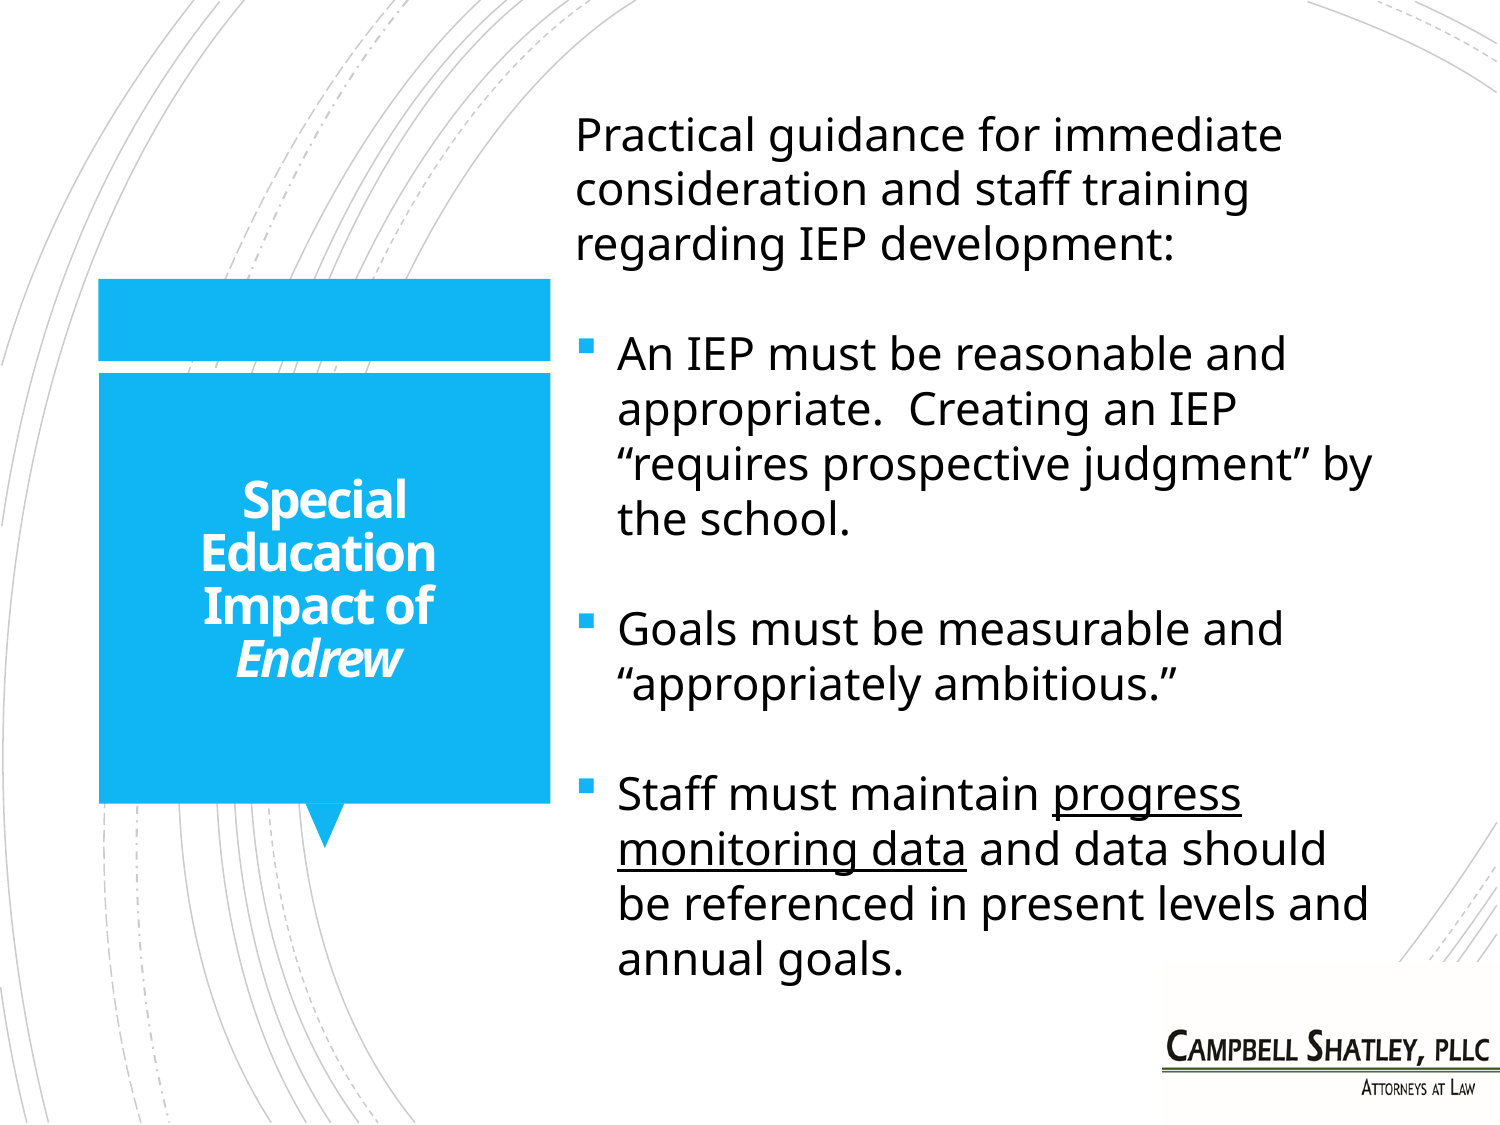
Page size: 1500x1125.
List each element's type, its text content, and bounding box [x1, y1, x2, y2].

list Practical guidance for immediate consideration and staff training regarding IEP development: An IEP must be reasonable and appropriate. Creating an IEP “requires prospective judgment” by the school. Goals must be measurable and “appropriately ambitious.” Staff must maintain progress monitoring data and data should be referenced in present levels and annual goals. [559, 65, 1404, 1057]
title Special Education Impact of Endrew [109, 385, 540, 789]
picture [1162, 962, 1500, 1125]
